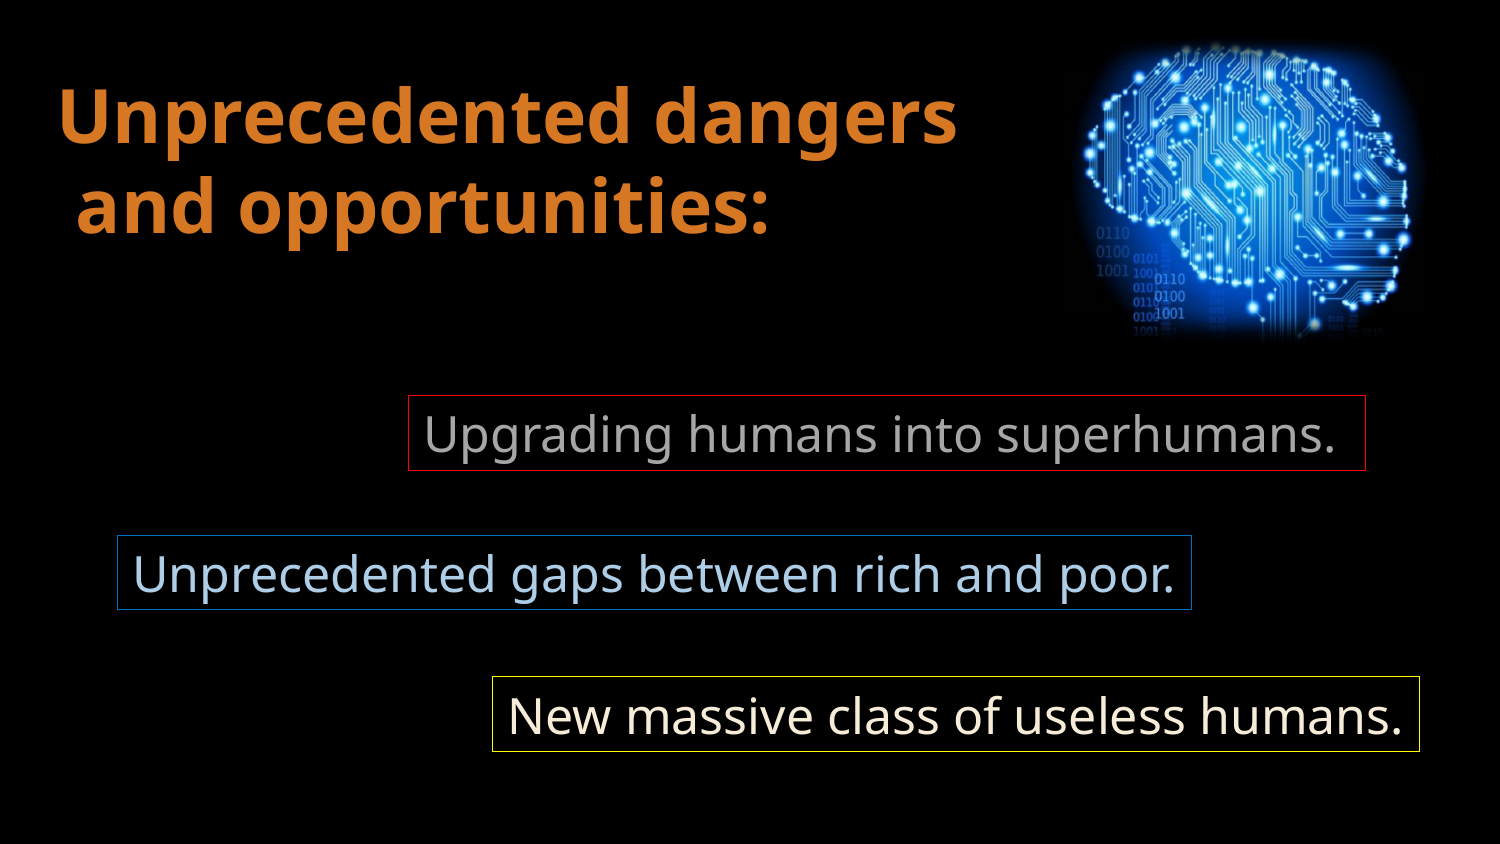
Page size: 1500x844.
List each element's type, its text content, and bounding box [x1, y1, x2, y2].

text_box Upgrading humans into superhumans. [408, 395, 1366, 471]
title Unprecedented dangers and opportunities: [41, 32, 990, 264]
text_box Unprecedented gaps between rich and poor. [117, 535, 1192, 610]
text_box New massive class of useless humans. [492, 676, 1420, 752]
picture [989, 34, 1500, 346]
